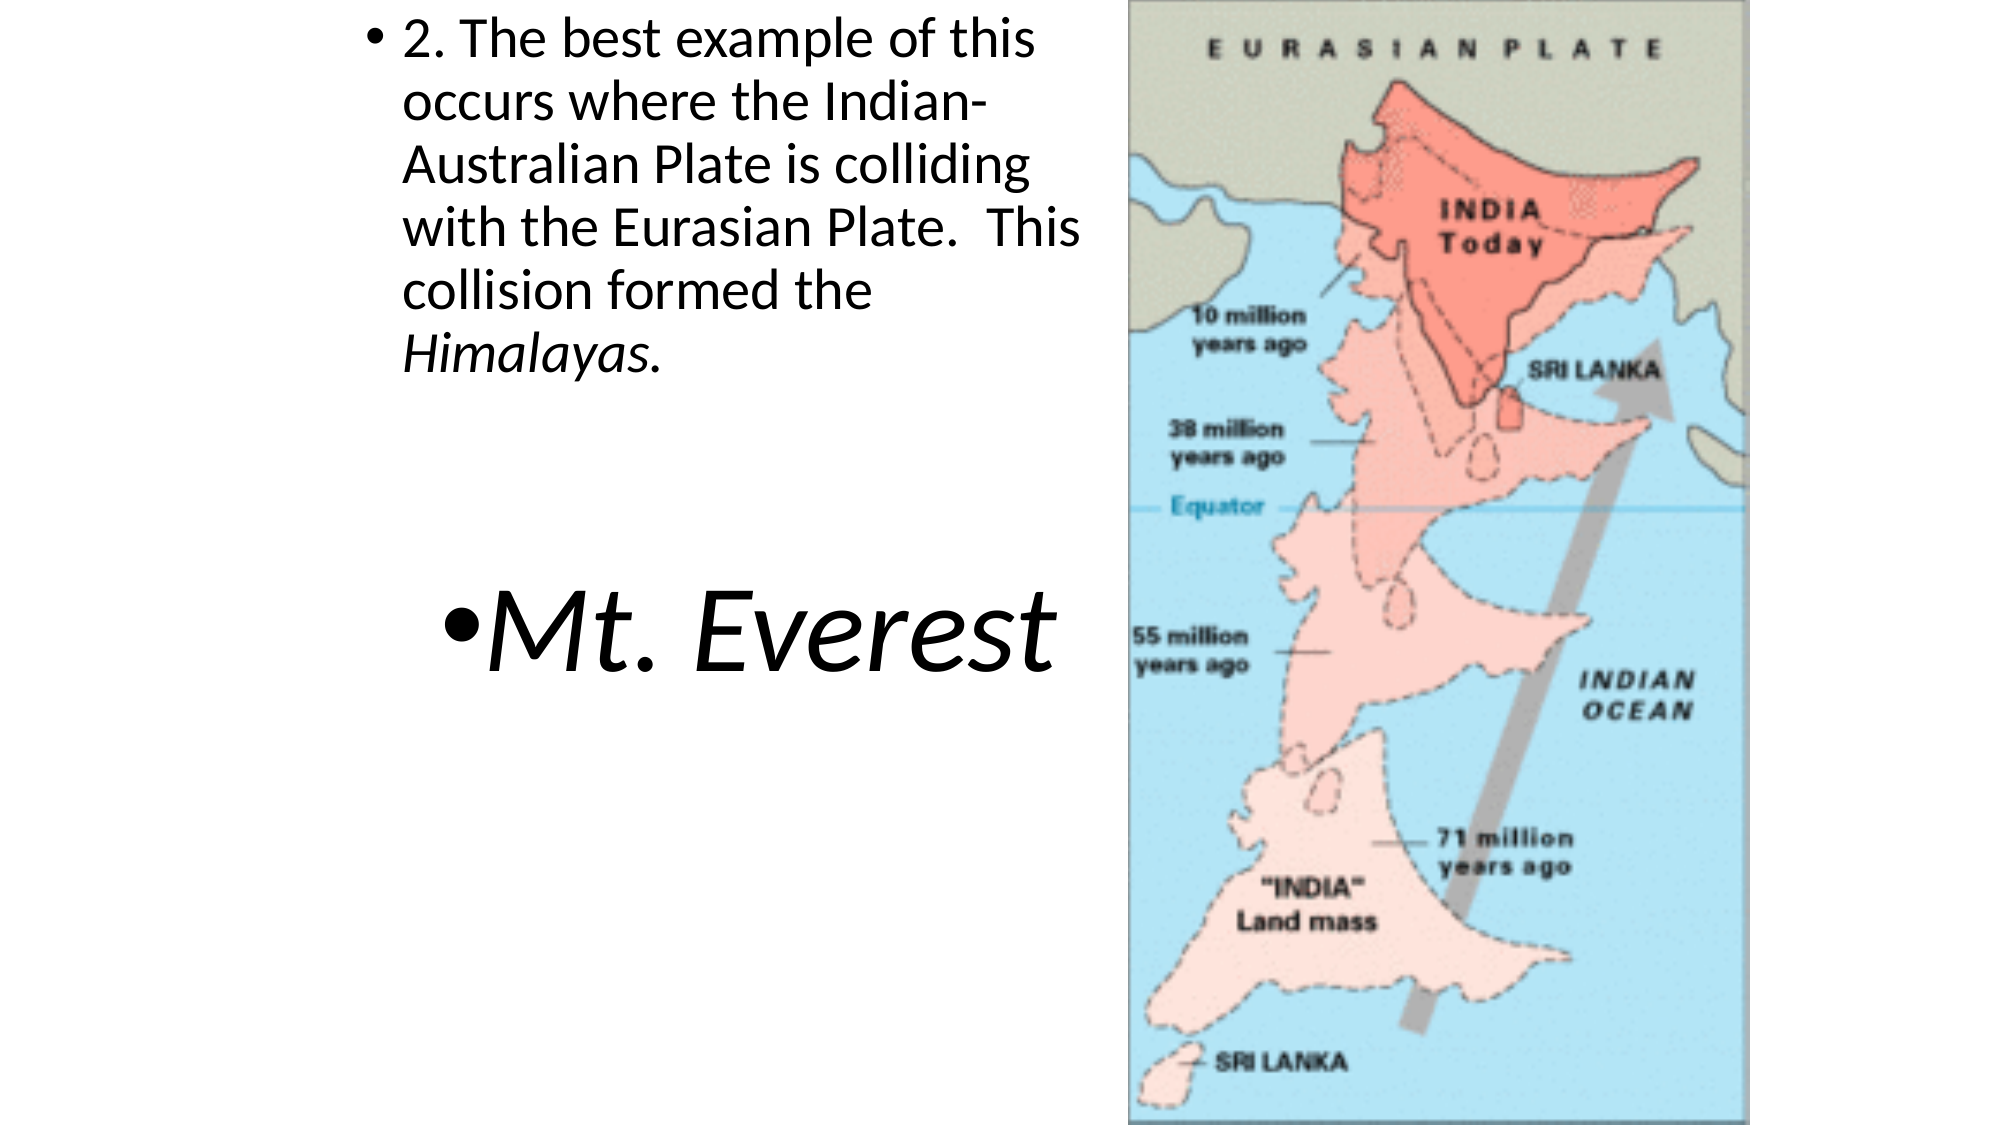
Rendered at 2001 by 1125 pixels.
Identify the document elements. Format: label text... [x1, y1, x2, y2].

list 2. The best example of this occurs where the Indian-Australian Plate is colliding with the Eurasian Plate. This collision formed the Himalayas. Mt. Everest [350, 0, 1125, 1125]
picture [1128, 0, 1750, 1125]
